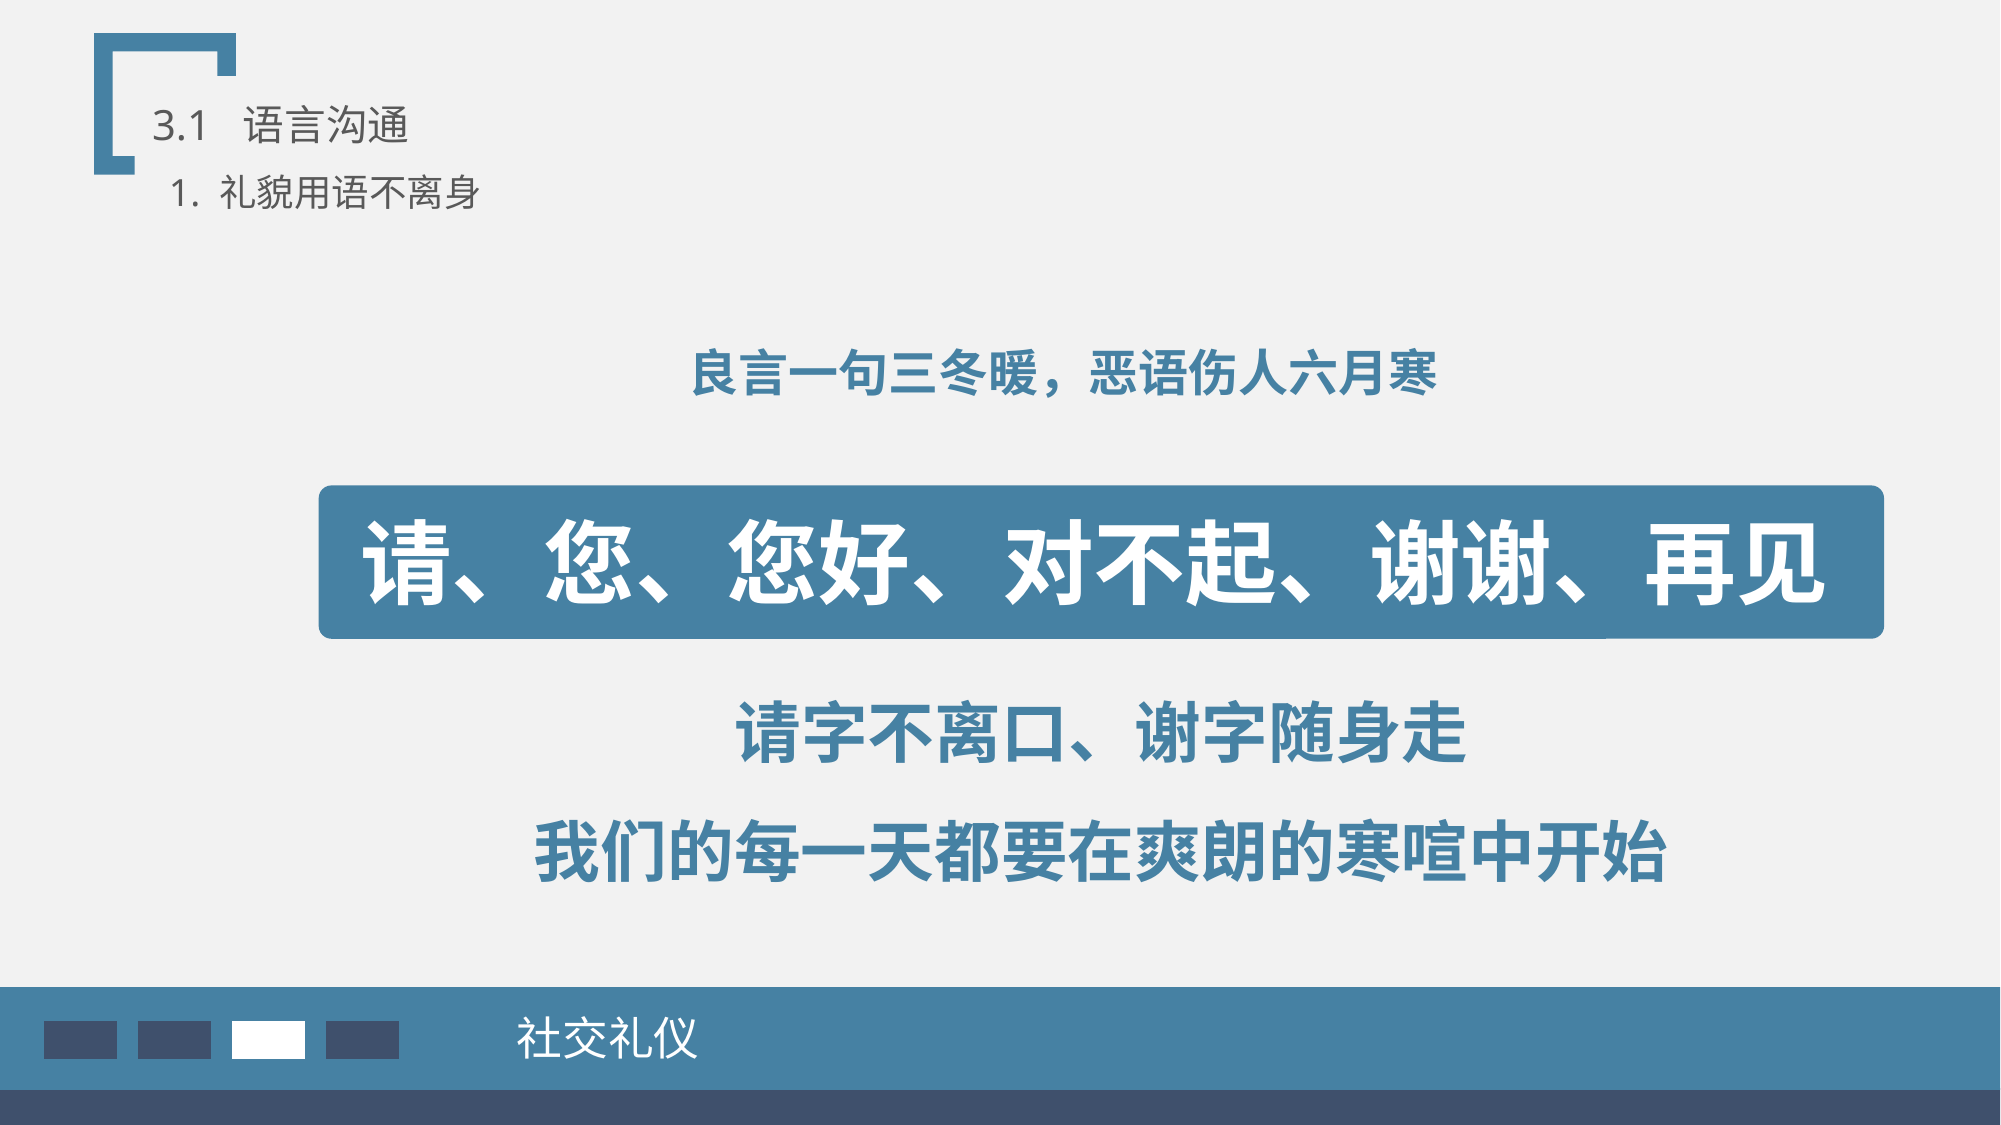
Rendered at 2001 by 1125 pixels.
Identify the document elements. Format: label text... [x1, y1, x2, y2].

text_box 请、您、您好、对不起、谢谢、再见 [345, 498, 1843, 624]
text_box 良言一句三冬暖，恶语伤人六月寒 [673, 334, 1454, 409]
text_box [317, 484, 1886, 640]
text_box 3.1 语言沟通 [137, 90, 727, 156]
text_box 1. 礼貌用语不离身 [154, 161, 837, 222]
text_box 请字不离口、谢字随身走 我们的每一天都要在爽朗的寒喧中开始 [519, 642, 1684, 898]
